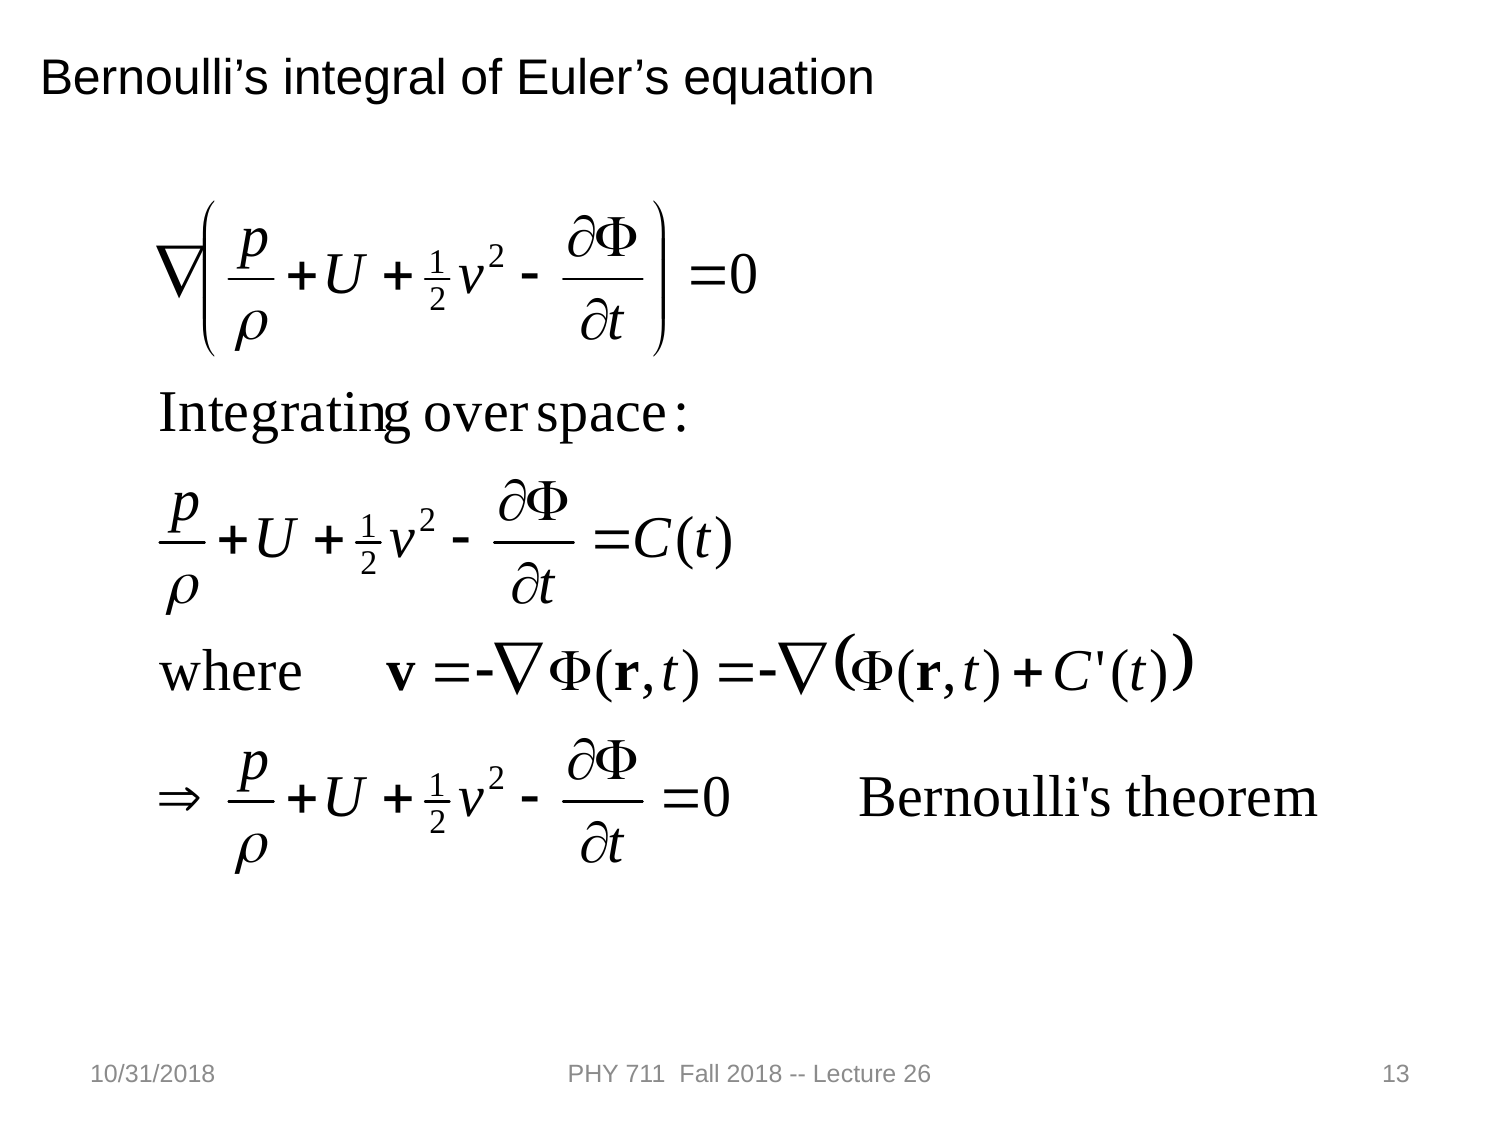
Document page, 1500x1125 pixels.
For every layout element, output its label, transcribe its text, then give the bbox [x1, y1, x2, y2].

footer PHY 711 Fall 2018 -- Lecture 26 [512, 1042, 988, 1103]
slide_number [75, 1042, 425, 1103]
text_box Bernoulli’s integral of Euler’s equation [24, 37, 1400, 113]
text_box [149, 187, 1326, 888]
slide_number 13 [1074, 1042, 1425, 1103]
